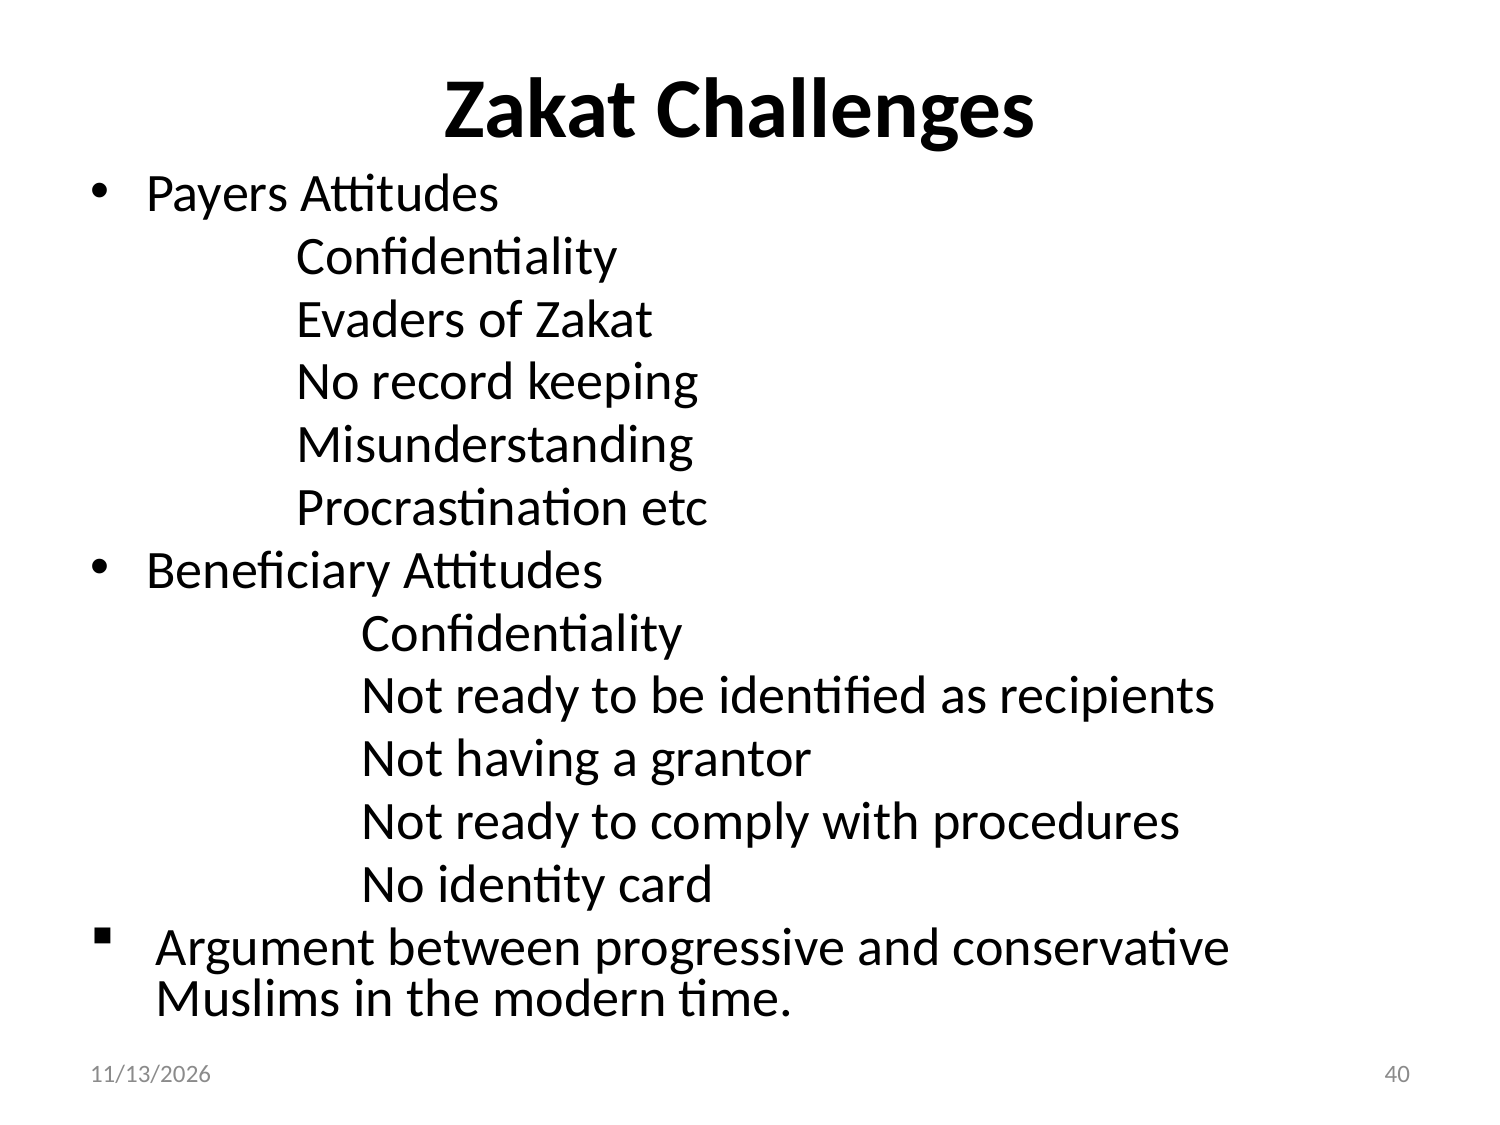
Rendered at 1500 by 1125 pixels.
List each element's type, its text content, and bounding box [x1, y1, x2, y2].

title Zakat Challenges [75, 45, 1425, 162]
slide_number 40 [1074, 1042, 1425, 1103]
list Payers Attitudes Confidentiality Evaders of Zakat No record keeping Misunderstanding Procrastination etc Beneficiary Attitudes Confidentiality Not ready to be identified as recipients Not having a grantor Not ready to comply with procedures No identity card Argument between progressive and conservative Muslims in the modern time. [75, 162, 1425, 1050]
slide_number 20-Apr-18 [75, 1042, 425, 1103]
